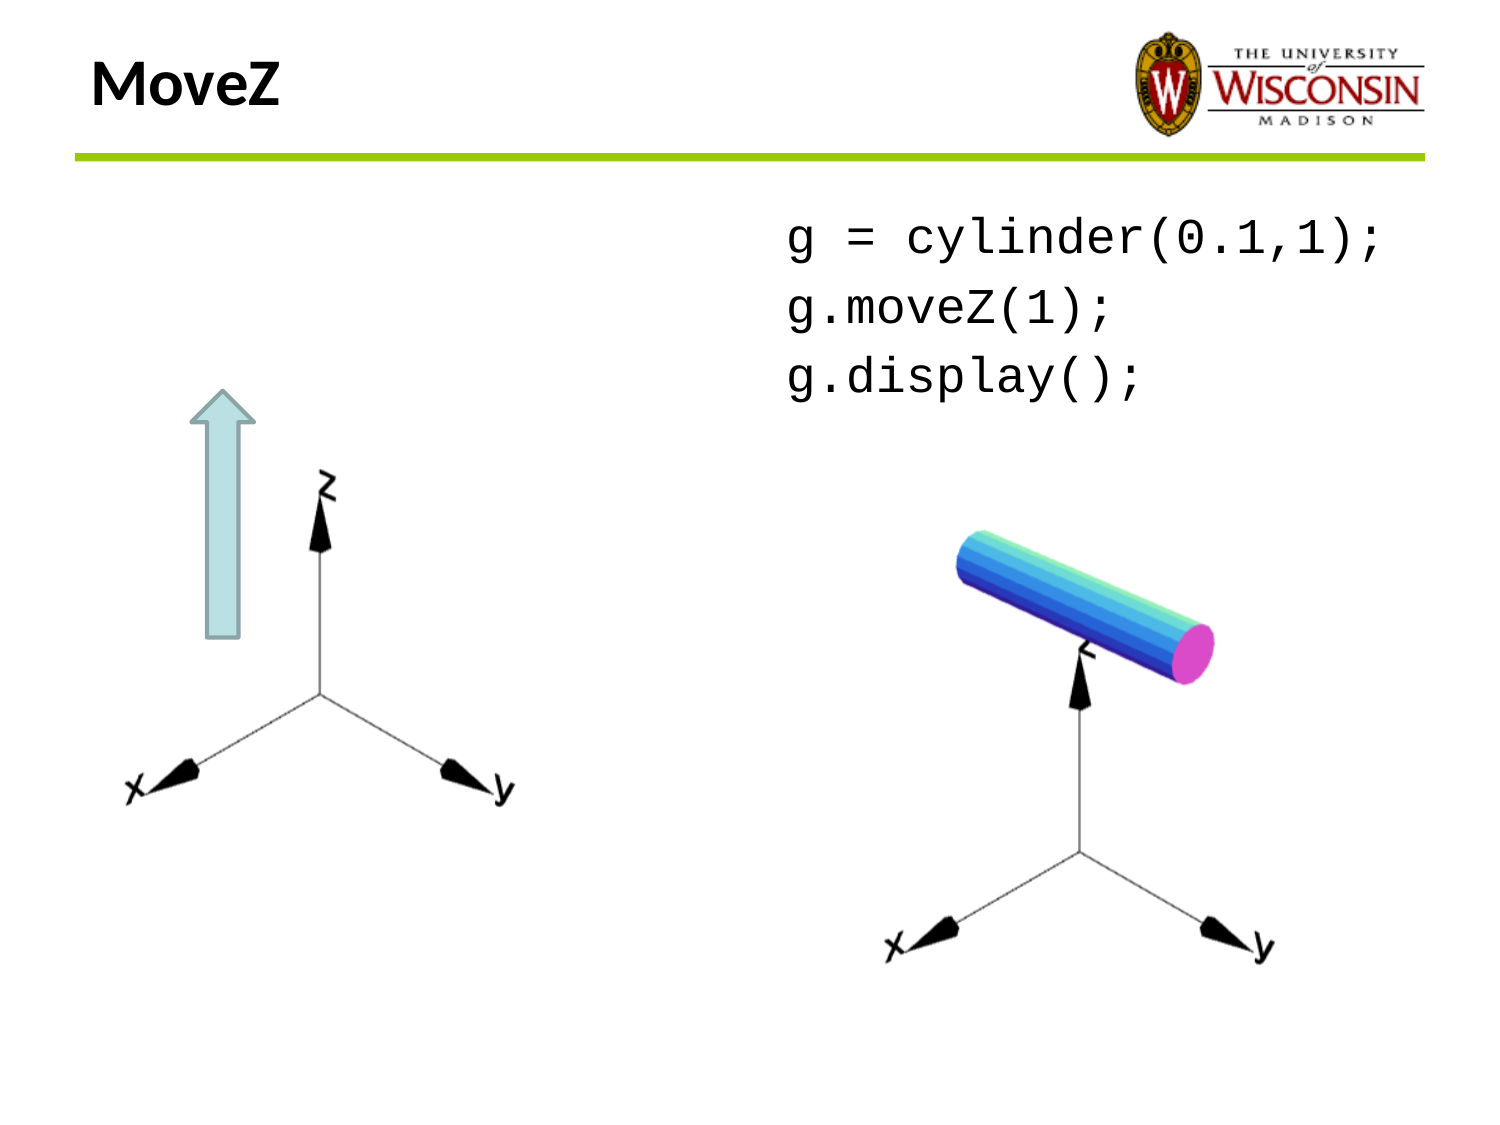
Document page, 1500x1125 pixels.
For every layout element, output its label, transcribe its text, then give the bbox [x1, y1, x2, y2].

title MoveZ [75, 37, 1425, 121]
text_box [189, 388, 257, 441]
picture [1128, 22, 1431, 146]
picture [823, 514, 1354, 1002]
picture [86, 442, 539, 833]
text_box g = cylinder(0.1,1); g.moveZ(1); g.display(); [770, 195, 1446, 433]
